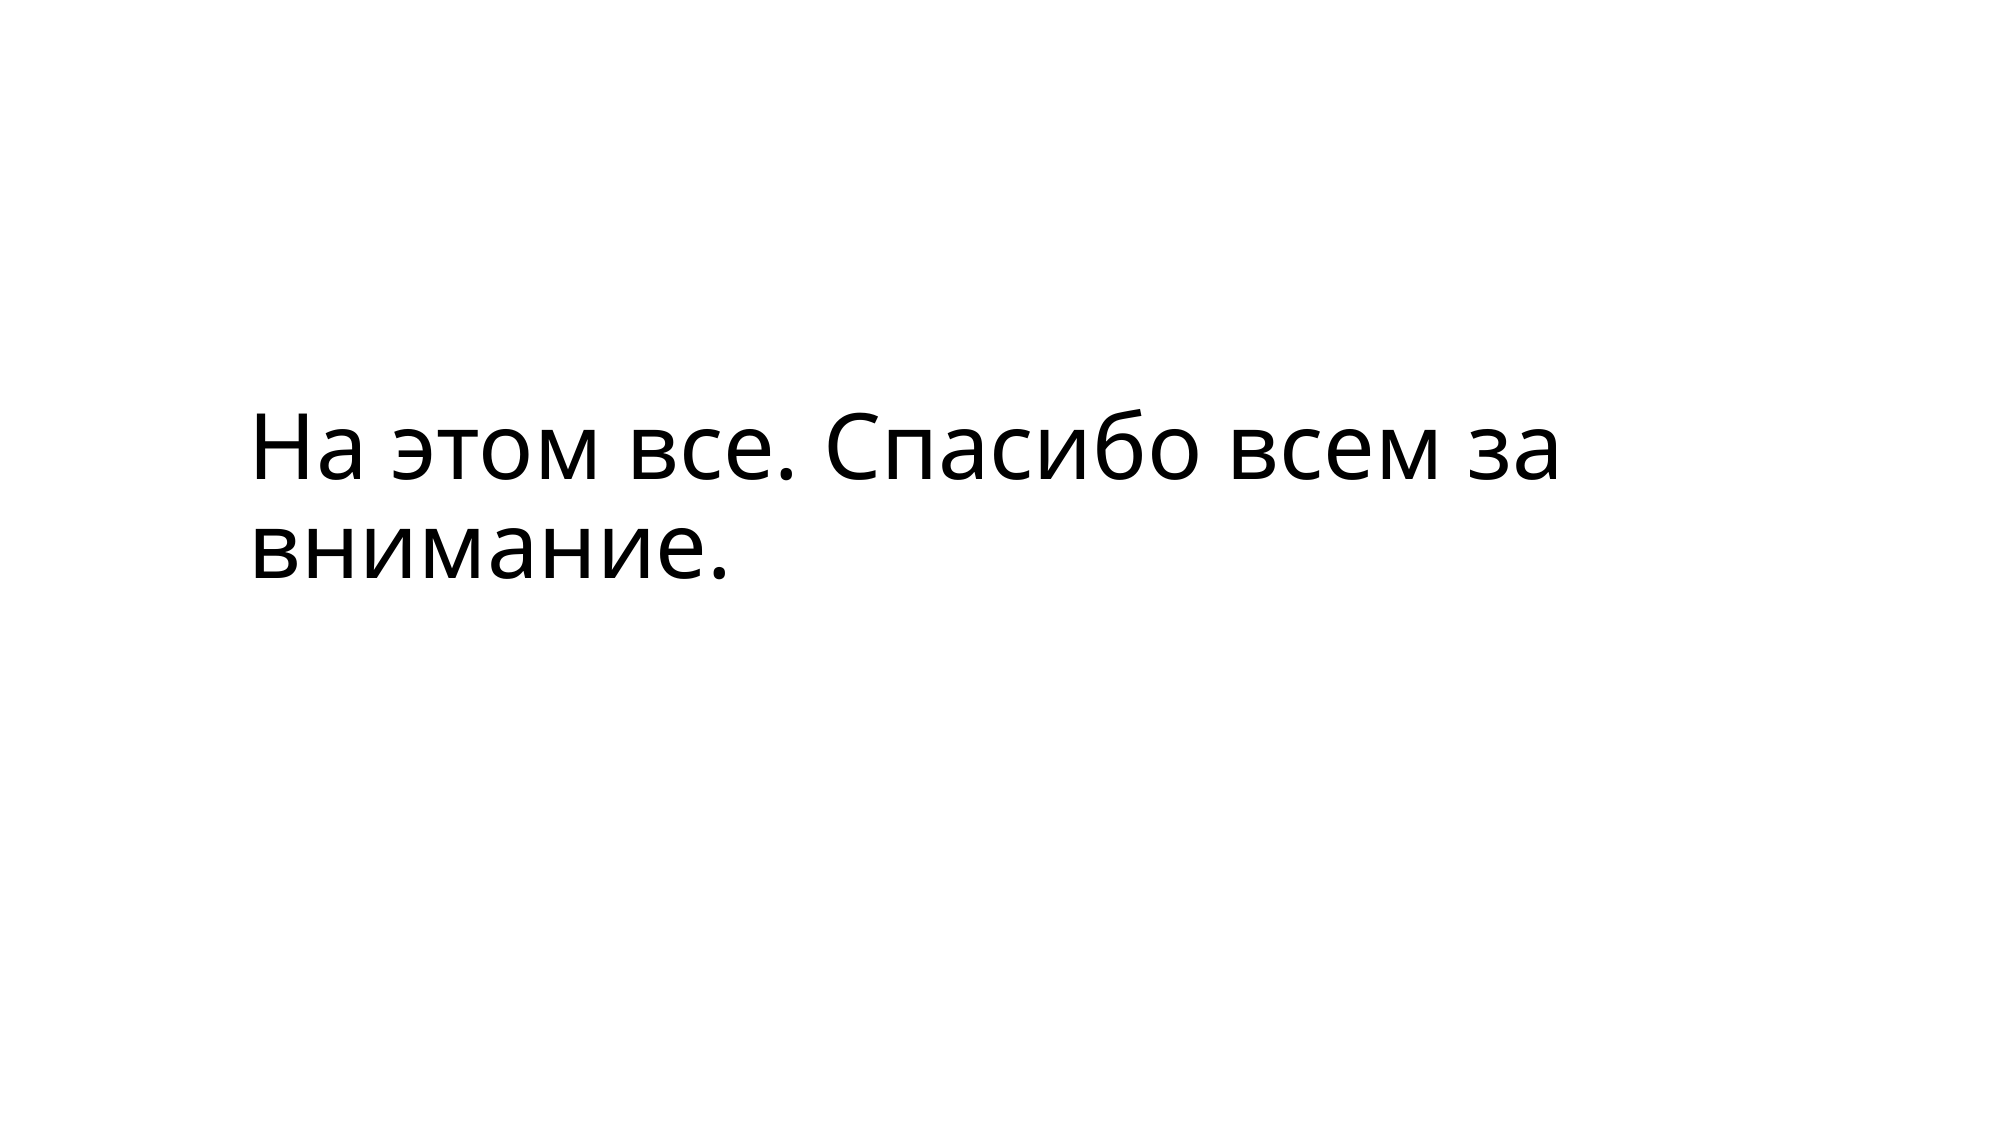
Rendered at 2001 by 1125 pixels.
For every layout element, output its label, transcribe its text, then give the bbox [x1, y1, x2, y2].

title На этом все. Спасибо всем за внимание. [233, 391, 1959, 609]
